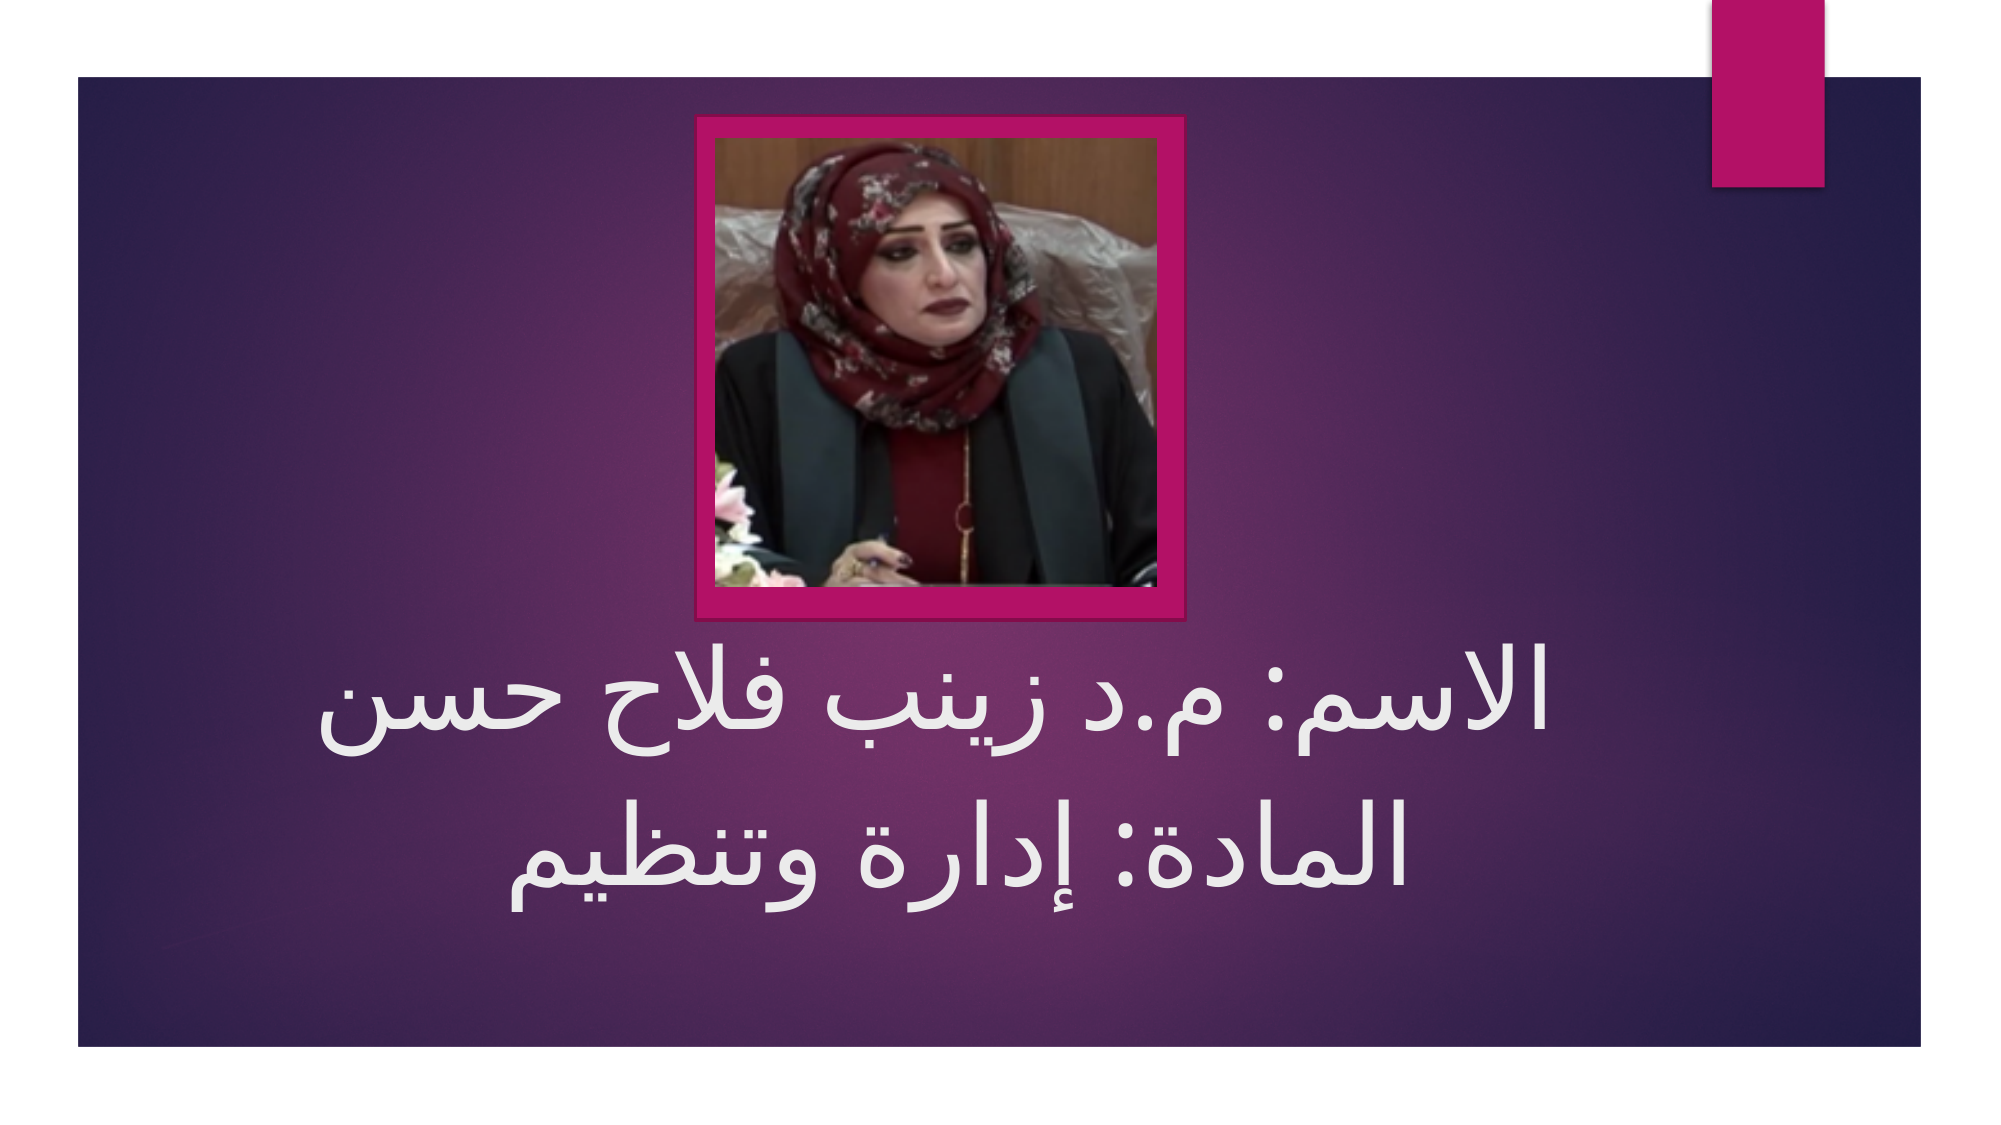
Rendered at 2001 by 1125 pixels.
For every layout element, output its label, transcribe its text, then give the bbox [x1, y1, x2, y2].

text_box المادة: إدارة وتنظيم [236, 790, 1685, 916]
picture [715, 138, 1157, 587]
title الاسم: م.د زينب فلاح حسن [211, 633, 1660, 760]
text_box [694, 114, 1187, 622]
